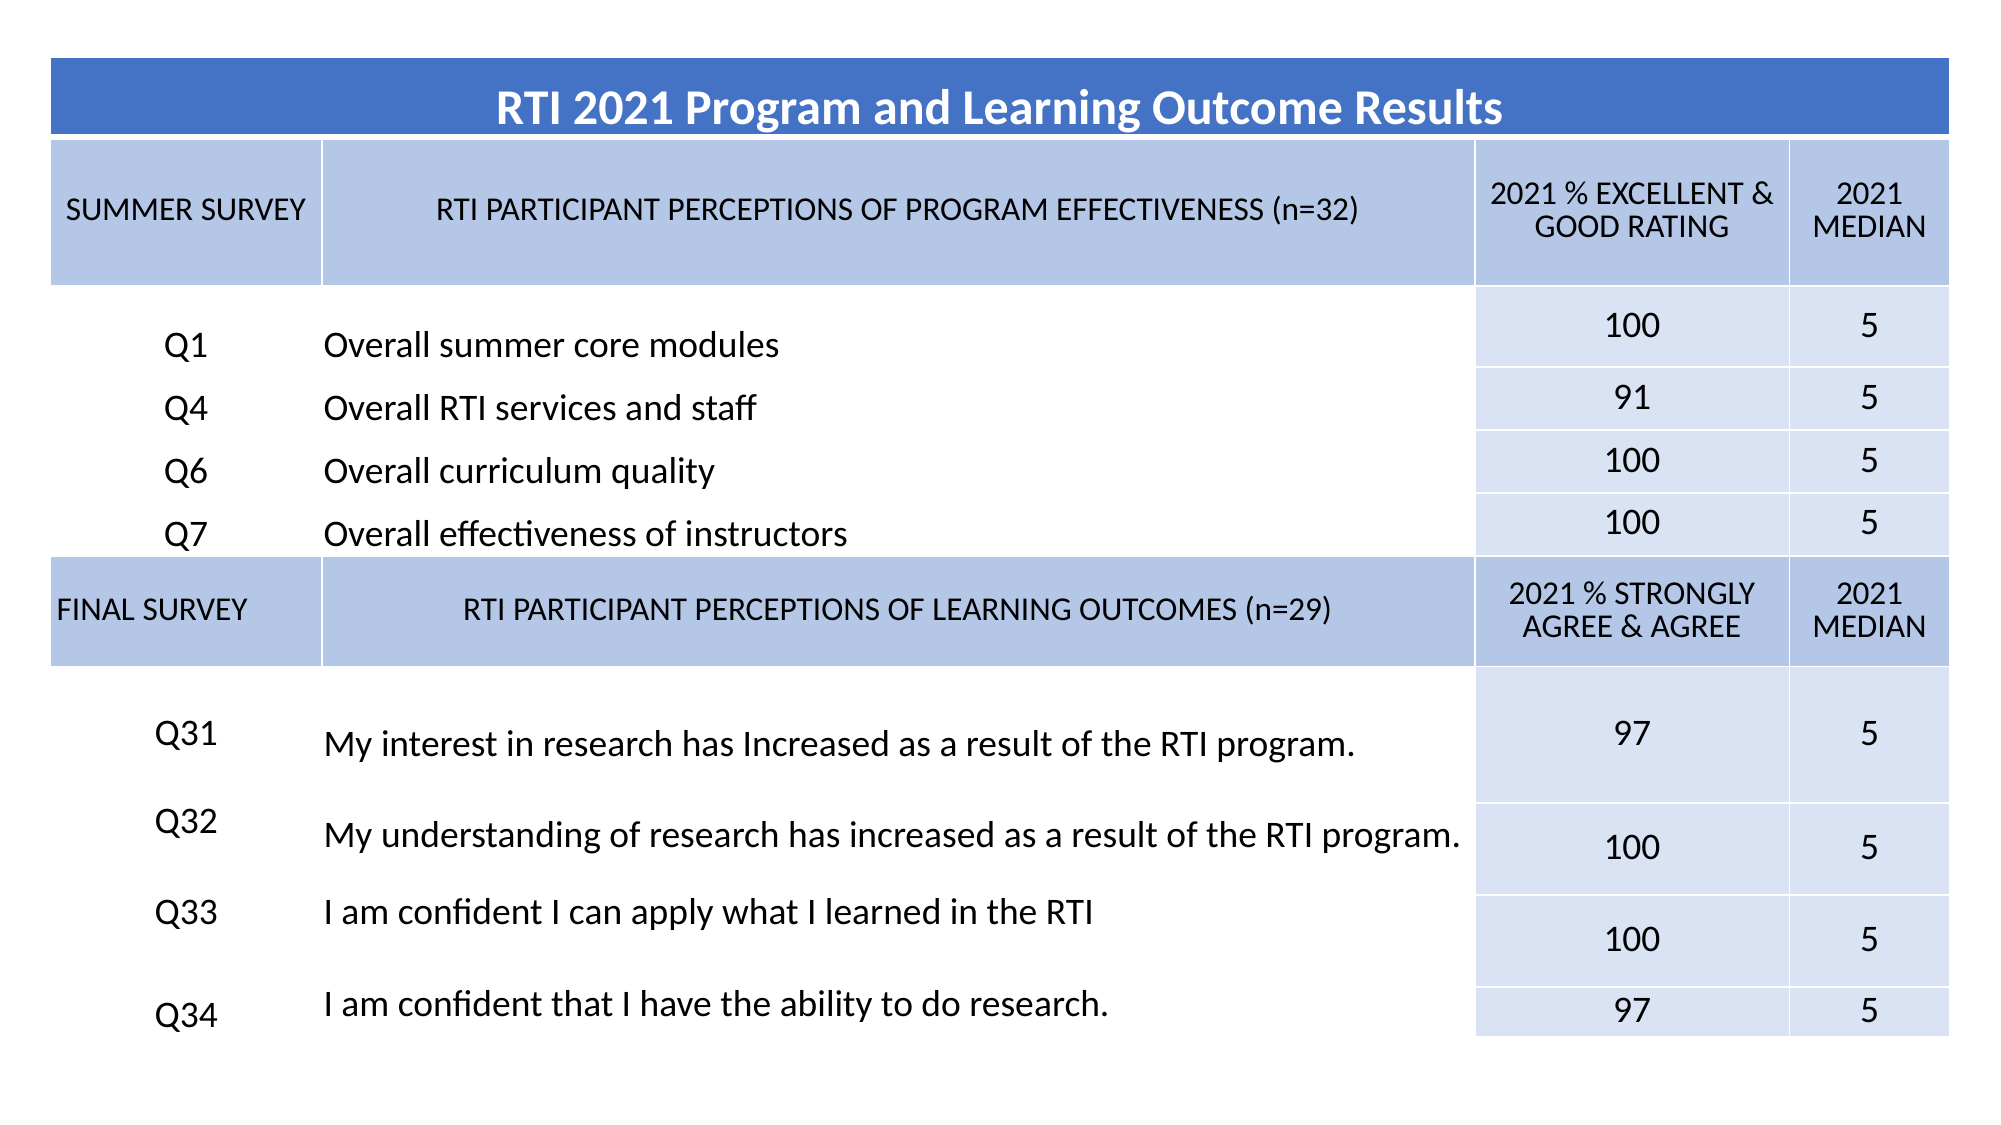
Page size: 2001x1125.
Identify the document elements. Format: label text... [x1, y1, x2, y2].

table_cell 91 [1476, 368, 1789, 429]
table_cell I am confident I can apply what I learned in the RTI [323, 896, 1474, 986]
table_cell 5 [1790, 988, 1949, 1036]
table_cell FINAL SURVEY [51, 557, 321, 666]
table_cell Q33 [51, 896, 321, 986]
table_cell 5 [1790, 896, 1949, 986]
table_cell SUMMER SURVEY [51, 140, 321, 285]
table_cell 5 [1790, 804, 1949, 894]
table_cell 2021 % EXCELLENT & GOOD RATING [1476, 140, 1789, 285]
table_cell Q4 [51, 368, 321, 429]
table_cell 5 [1790, 494, 1949, 555]
table_cell My understanding of research has increased as a result of the RTI program. [323, 804, 1474, 894]
table_cell RTI PARTICIPANT PERCEPTIONS OF LEARNING OUTCOMES (n=29) [323, 557, 1474, 666]
table_cell Overall curriculum quality [323, 431, 1474, 492]
table_cell Q1 [51, 287, 321, 366]
table_cell 100 [1476, 494, 1789, 555]
table_cell Q34 [51, 988, 321, 1036]
table_cell Q32 [51, 804, 321, 894]
table_cell Overall summer core modules [323, 287, 1474, 366]
table_cell Q7 [51, 494, 321, 555]
table_cell 5 [1790, 368, 1949, 429]
table_cell 100 [1476, 431, 1789, 492]
table_cell Q31 [51, 667, 321, 802]
table_cell 100 [1476, 804, 1789, 894]
table_cell 2021 % STRONGLY AGREE & AGREE [1476, 557, 1789, 666]
table_cell 5 [1790, 287, 1949, 366]
table_cell 5 [1790, 431, 1949, 492]
table_cell 97 [1476, 667, 1789, 802]
table_cell Q6 [51, 431, 321, 492]
table_cell 100 [1476, 896, 1789, 986]
table_cell RTI PARTICIPANT PERCEPTIONS OF PROGRAM EFFECTIVENESS (n=32) [323, 140, 1474, 285]
table_cell 97 [1476, 988, 1789, 1036]
table_cell 5 [1790, 667, 1949, 802]
table_cell 2021 MEDIAN [1790, 557, 1949, 666]
table_cell I am confident that I have the ability to do research. [323, 988, 1474, 1036]
table_header RTI 2021 Program and Learning Outcome Results [51, 58, 1949, 134]
table_cell Overall effectiveness of instructors [323, 494, 1474, 555]
table_cell 2021 MEDIAN [1790, 140, 1949, 285]
table_cell My interest in research has Increased as a result of the RTI program. [323, 667, 1474, 802]
table_cell 100 [1476, 287, 1789, 366]
table_cell Overall RTI services and staff [323, 368, 1474, 429]
